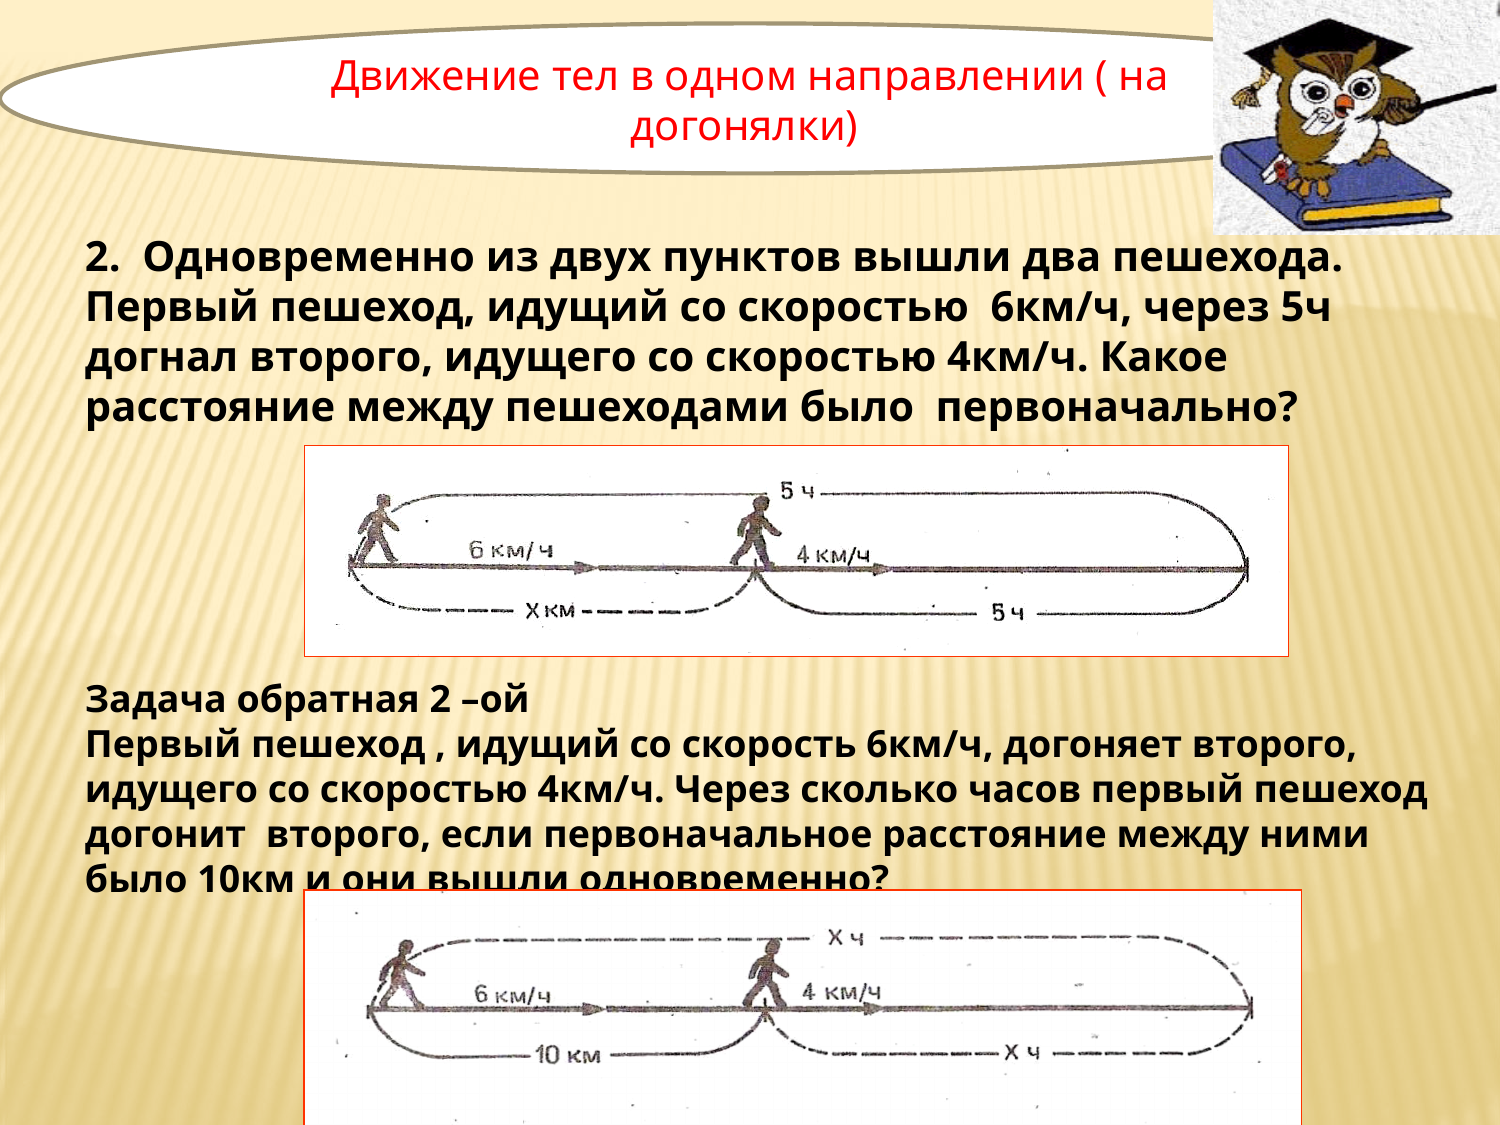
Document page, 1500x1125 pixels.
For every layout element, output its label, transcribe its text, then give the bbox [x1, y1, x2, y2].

text_box 2. Одновременно из двух пунктов вышли два пешехода. Первый пешеход, идущий со скоростью 6км/ч, через 5ч догнал второго, идущего со скоростью 4км/ч. Какое расстояние между пешеходами было первоначально? [70, 222, 1407, 438]
picture [304, 444, 1290, 1125]
text_box Задача обратная 2 –ой Первый пешеход , идущий со скорость 6км/ч, догоняет второго, идущего со скоростью 4км/ч. Через сколько часов первый пешеход догонит второго, если первоначальное расстояние между ними было 10км и они вышли одновременно? [70, 667, 675, 953]
picture [1213, 0, 1500, 235]
text_box Задача обратная 2 –ой Первый пешеход , идущий со скорость 6км/ч, догоняет второго, идущего со скоростью 4км/ч. Через сколько часов первый пешеход догонит второго, если первоначальное расстояние между ними было 10км и они вышли одновременно? [930, 667, 1454, 953]
text_box Движение тел в одном направлении ( на догонялки) [0, 21, 1203, 176]
